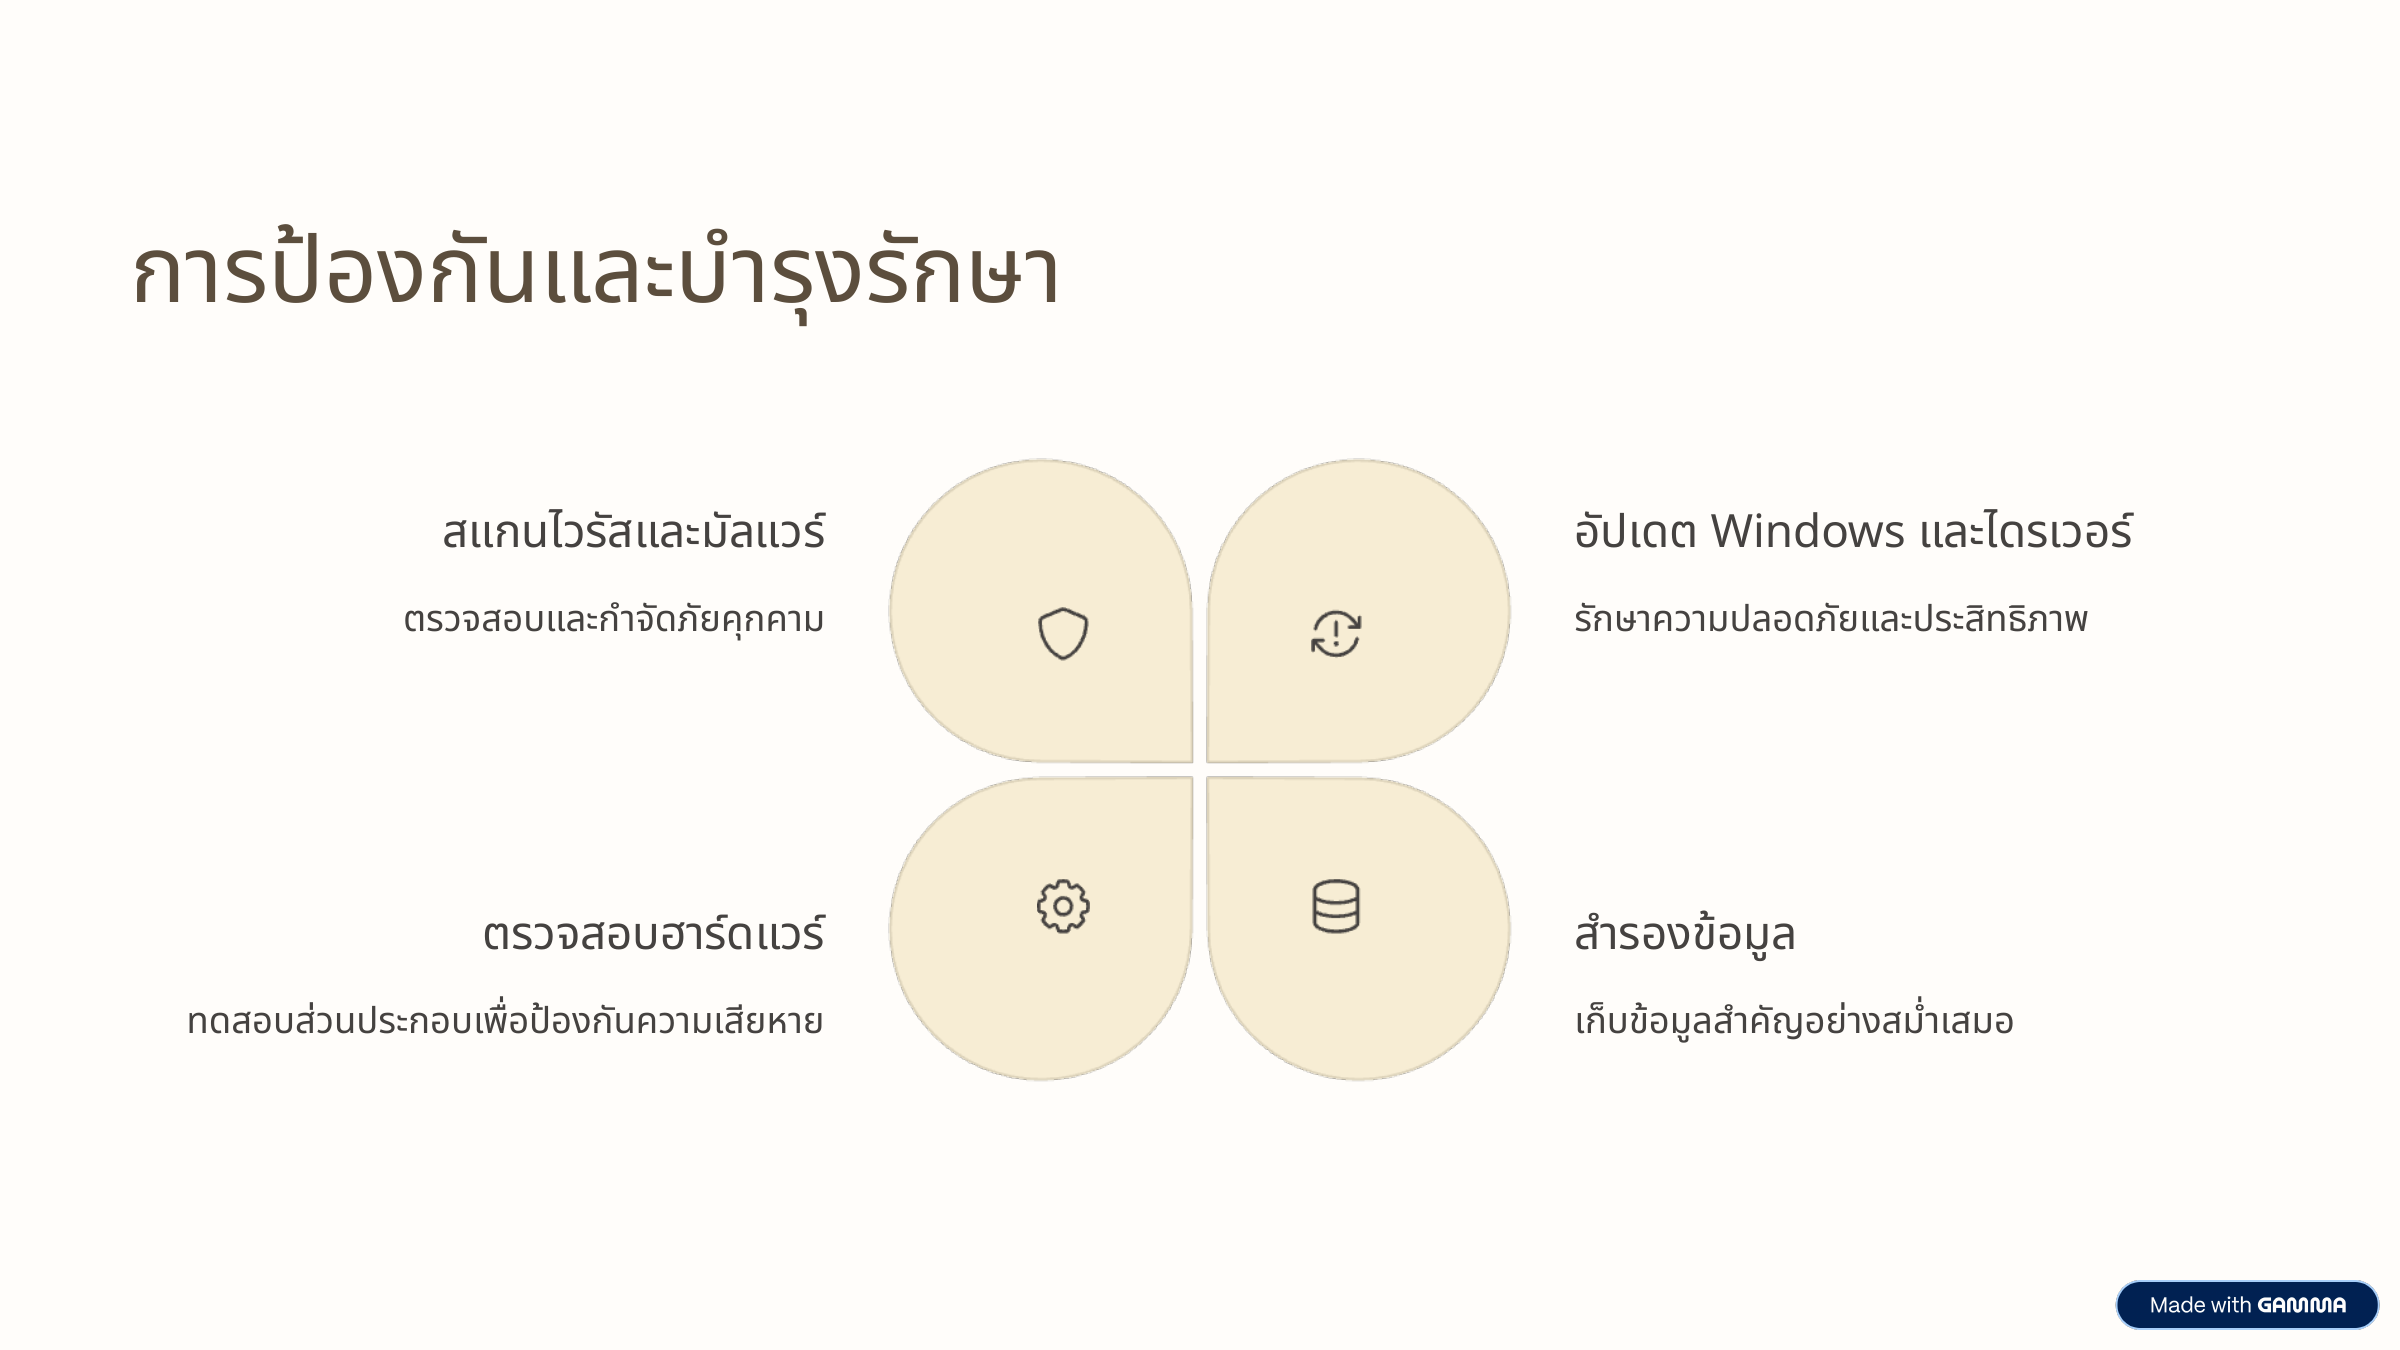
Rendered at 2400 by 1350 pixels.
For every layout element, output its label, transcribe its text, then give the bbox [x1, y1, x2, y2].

text_box ตรวจสอบฮาร์ดแวร์ [360, 901, 825, 960]
text_box อัปเดต Windows และไดรเวอร์ [1575, 499, 2170, 558]
text_box รักษาความปลอดภัยและประสิทธิภาพ [1575, 579, 2270, 640]
text_box ตรวจสอบและกำจัดภัยคุกคาม [130, 579, 825, 640]
text_box การป้องกันและบำรุงรักษา [130, 205, 1066, 322]
picture [825, 395, 1575, 1145]
text_box สแกนไวรัสและมัลแวร์ [360, 499, 825, 558]
picture [2106, 1271, 2389, 1339]
text_box ทดสอบส่วนประกอบเพื่อป้องกันความเสียหาย [130, 981, 825, 1042]
text_box สำรองข้อมูล [1575, 901, 2040, 960]
text_box เก็บข้อมูลสำคัญอย่างสม่ำเสมอ [1575, 981, 2270, 1042]
